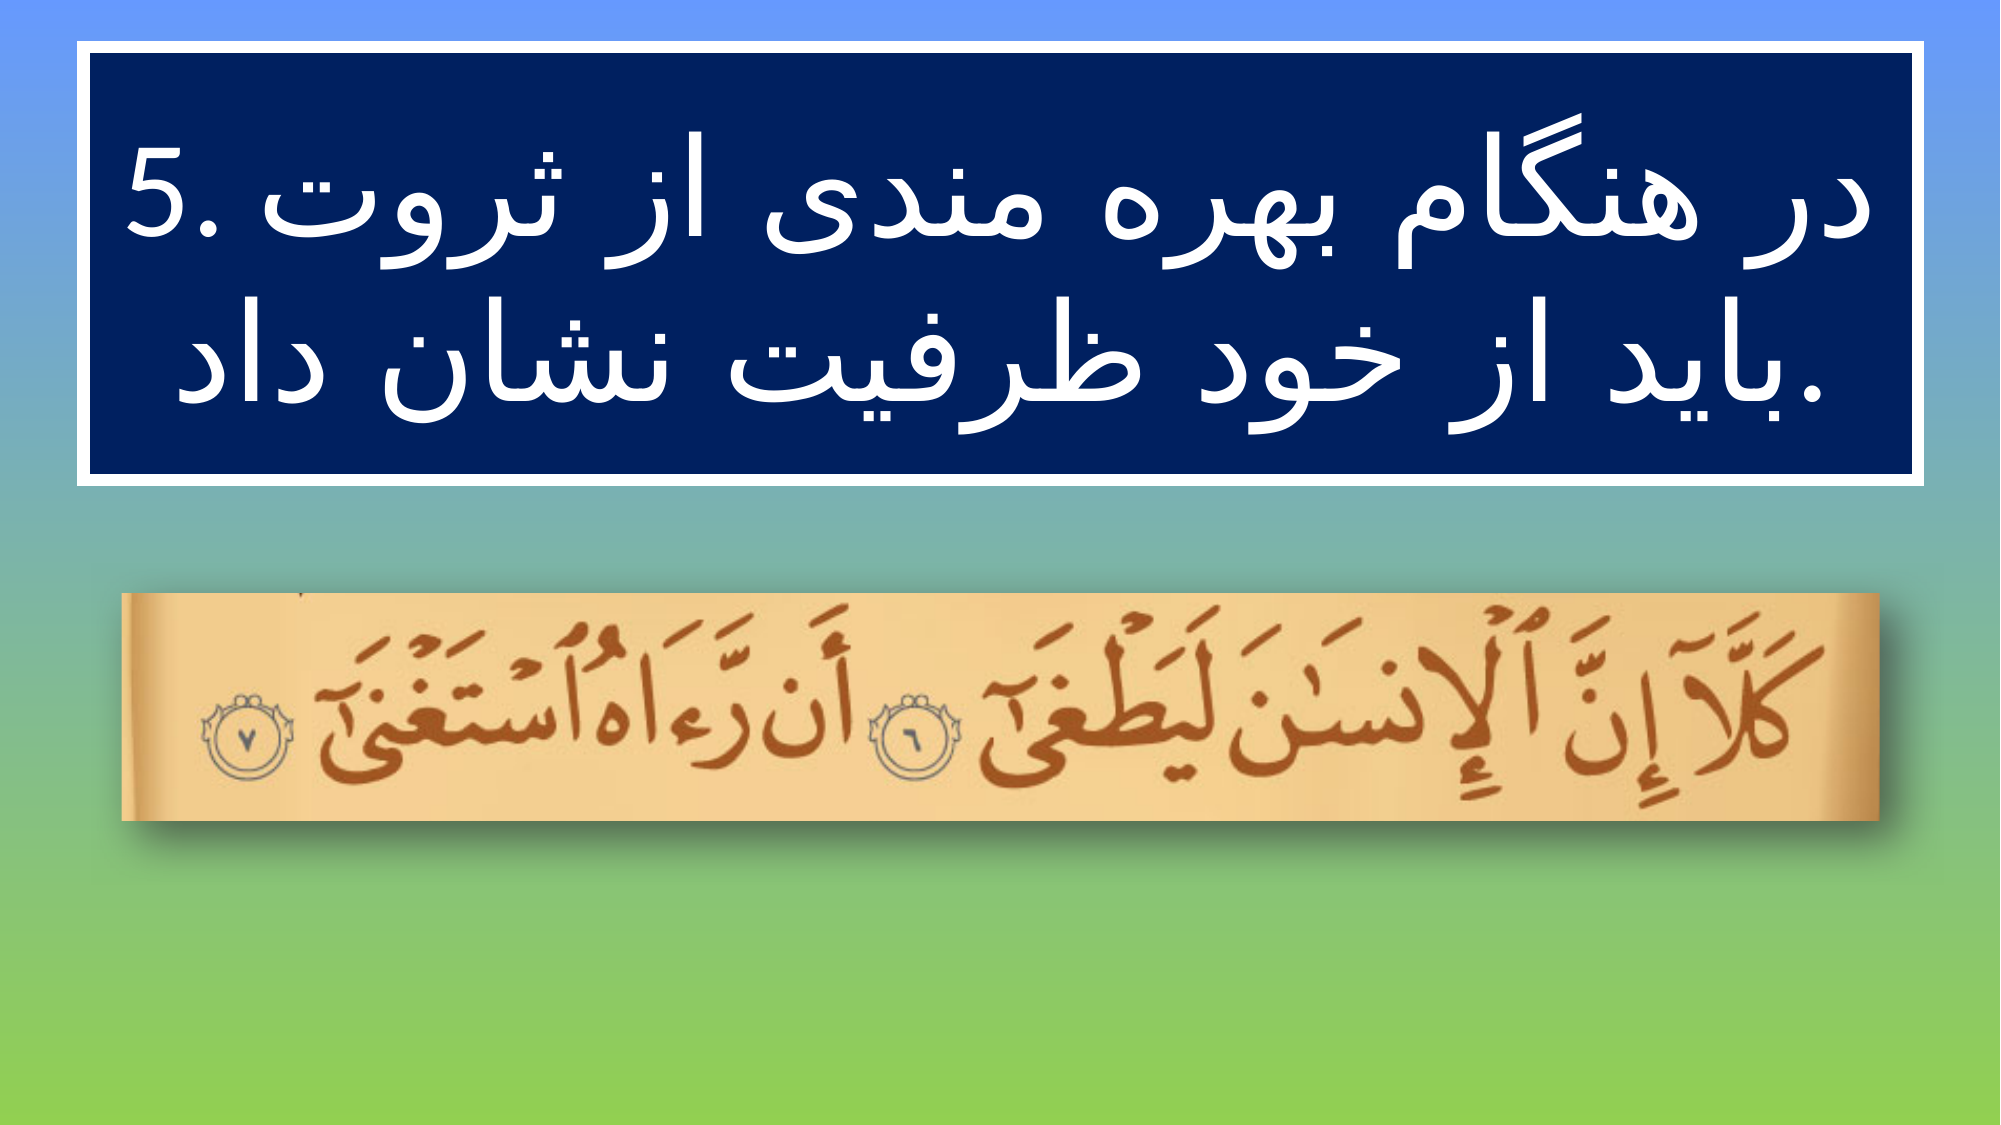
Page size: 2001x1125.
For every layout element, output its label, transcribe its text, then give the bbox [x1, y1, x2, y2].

text_box 5. در هنگام بهره مندی از ثروت باید از خود ظرفیت نشان داد. [83, 46, 1919, 481]
picture [121, 593, 1880, 821]
